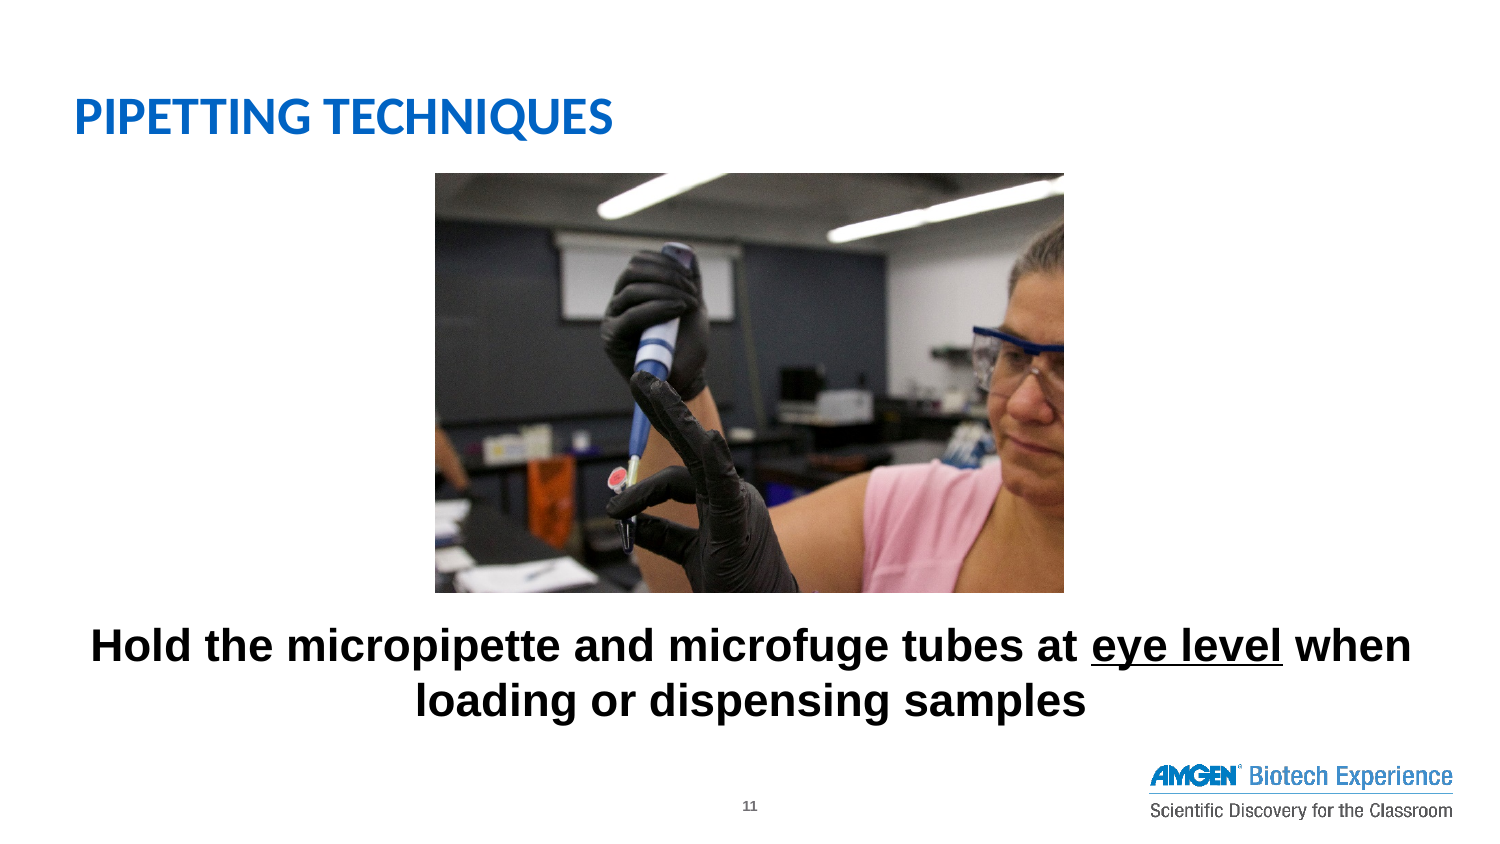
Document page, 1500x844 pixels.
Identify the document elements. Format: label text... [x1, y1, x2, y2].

picture [435, 173, 1065, 593]
title PIPETTING TECHNIQUES [59, 0, 1441, 153]
picture [1149, 764, 1453, 820]
list Hold the micropipette and microfuge tubes at eye level when loading or dispensing samples [75, 608, 1428, 752]
